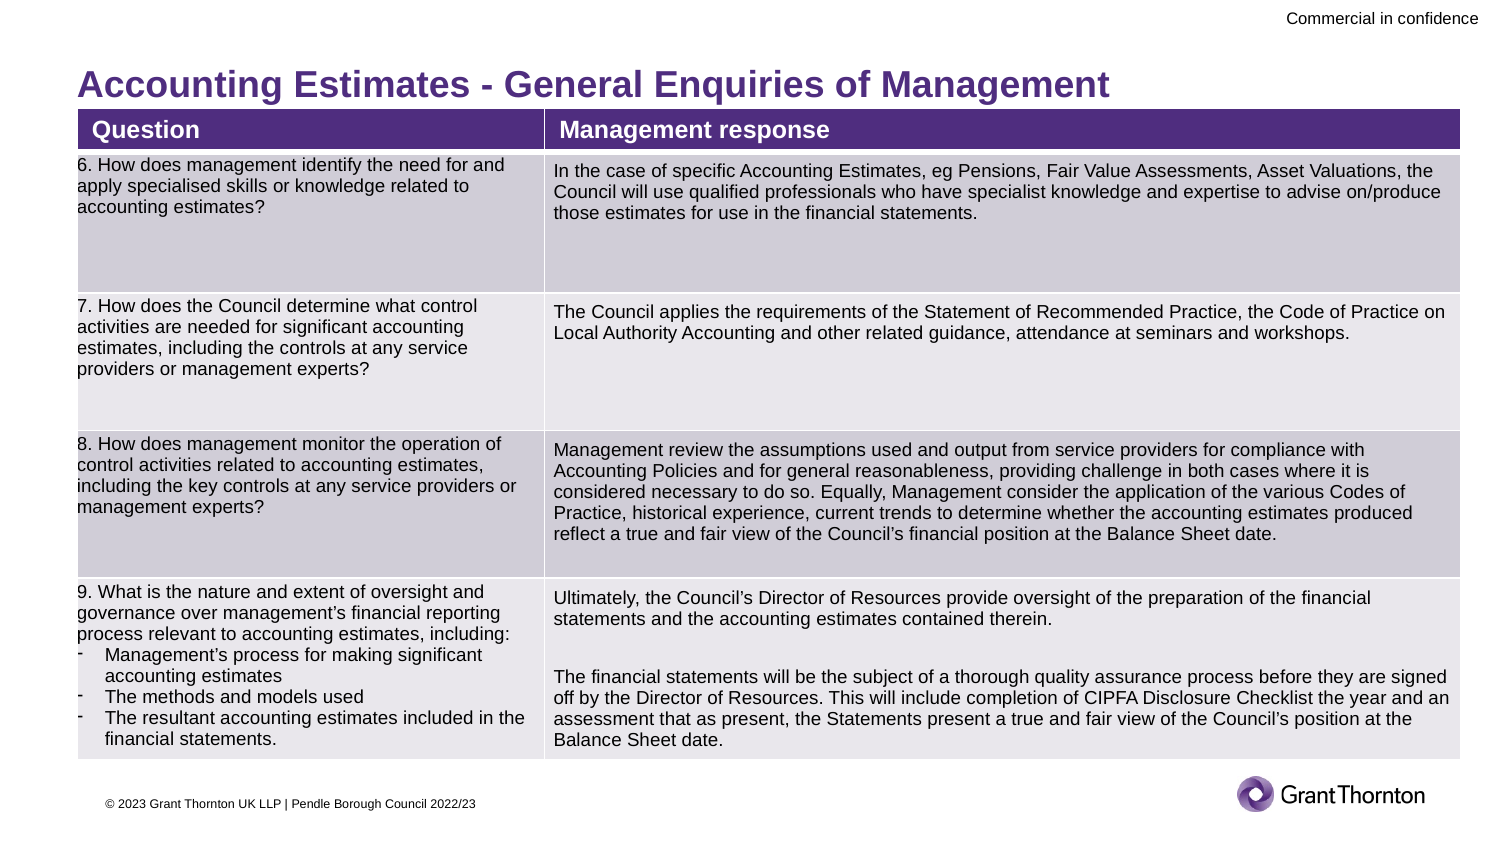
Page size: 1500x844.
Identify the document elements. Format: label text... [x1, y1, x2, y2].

table_cell In the case of specific Accounting Estimates, eg Pensions, Fair Value Assessments, Asset Valuations, the Council will use qualified professionals who have specialist knowledge and expertise to advise on/produce those estimates for use in the financial statements. [545, 155, 1460, 292]
table_cell Management review the assumptions used and output from service providers for compliance with Accounting Policies and for general reasonableness, providing challenge in both cases where it is considered necessary to do so. Equally, Management consider the application of the various Codes of Practice, historical experience, current trends to determine whether the accounting estimates produced reflect a true and fair view of the Council’s financial position at the Balance Sheet date. [545, 431, 1460, 577]
table_cell The Council applies the requirements of the Statement of Recommended Practice, the Code of Practice on Local Authority Accounting and other related guidance, attendance at seminars and workshops. [545, 294, 1460, 430]
table_header Management response [545, 109, 1460, 149]
title Accounting Estimates - General Enquiries of Management [76, 64, 1424, 108]
table_header Question [78, 109, 544, 149]
table_cell 8. How does management monitor the operation of control activities related to accounting estimates, including the key controls at any service providers or management experts? [78, 431, 544, 577]
table_cell Ultimately, the Council’s Director of Resources provide oversight of the preparation of the financial statements and the accounting estimates contained therein. The financial statements will be the subject of a thorough quality assurance process before they are signed off by the Director of Resources. This will include completion of CIPFA Disclosure Checklist the year and an assessment that as present, the Statements present a true and fair view of the Council’s position at the Balance Sheet date. [545, 579, 1460, 759]
table_cell 9. What is the nature and extent of oversight and governance over management’s financial reporting process relevant to accounting estimates, including: Management’s process for making significant accounting estimates The methods and models used The resultant accounting estimates included in the financial statements. [78, 579, 544, 759]
table_cell 6. How does management identify the need for and apply specialised skills or knowledge related to accounting estimates? [78, 155, 544, 292]
picture [1237, 776, 1274, 812]
table_cell 7. How does the Council determine what control activities are needed for significant accounting estimates, including the controls at any service providers or management experts? [78, 294, 544, 430]
